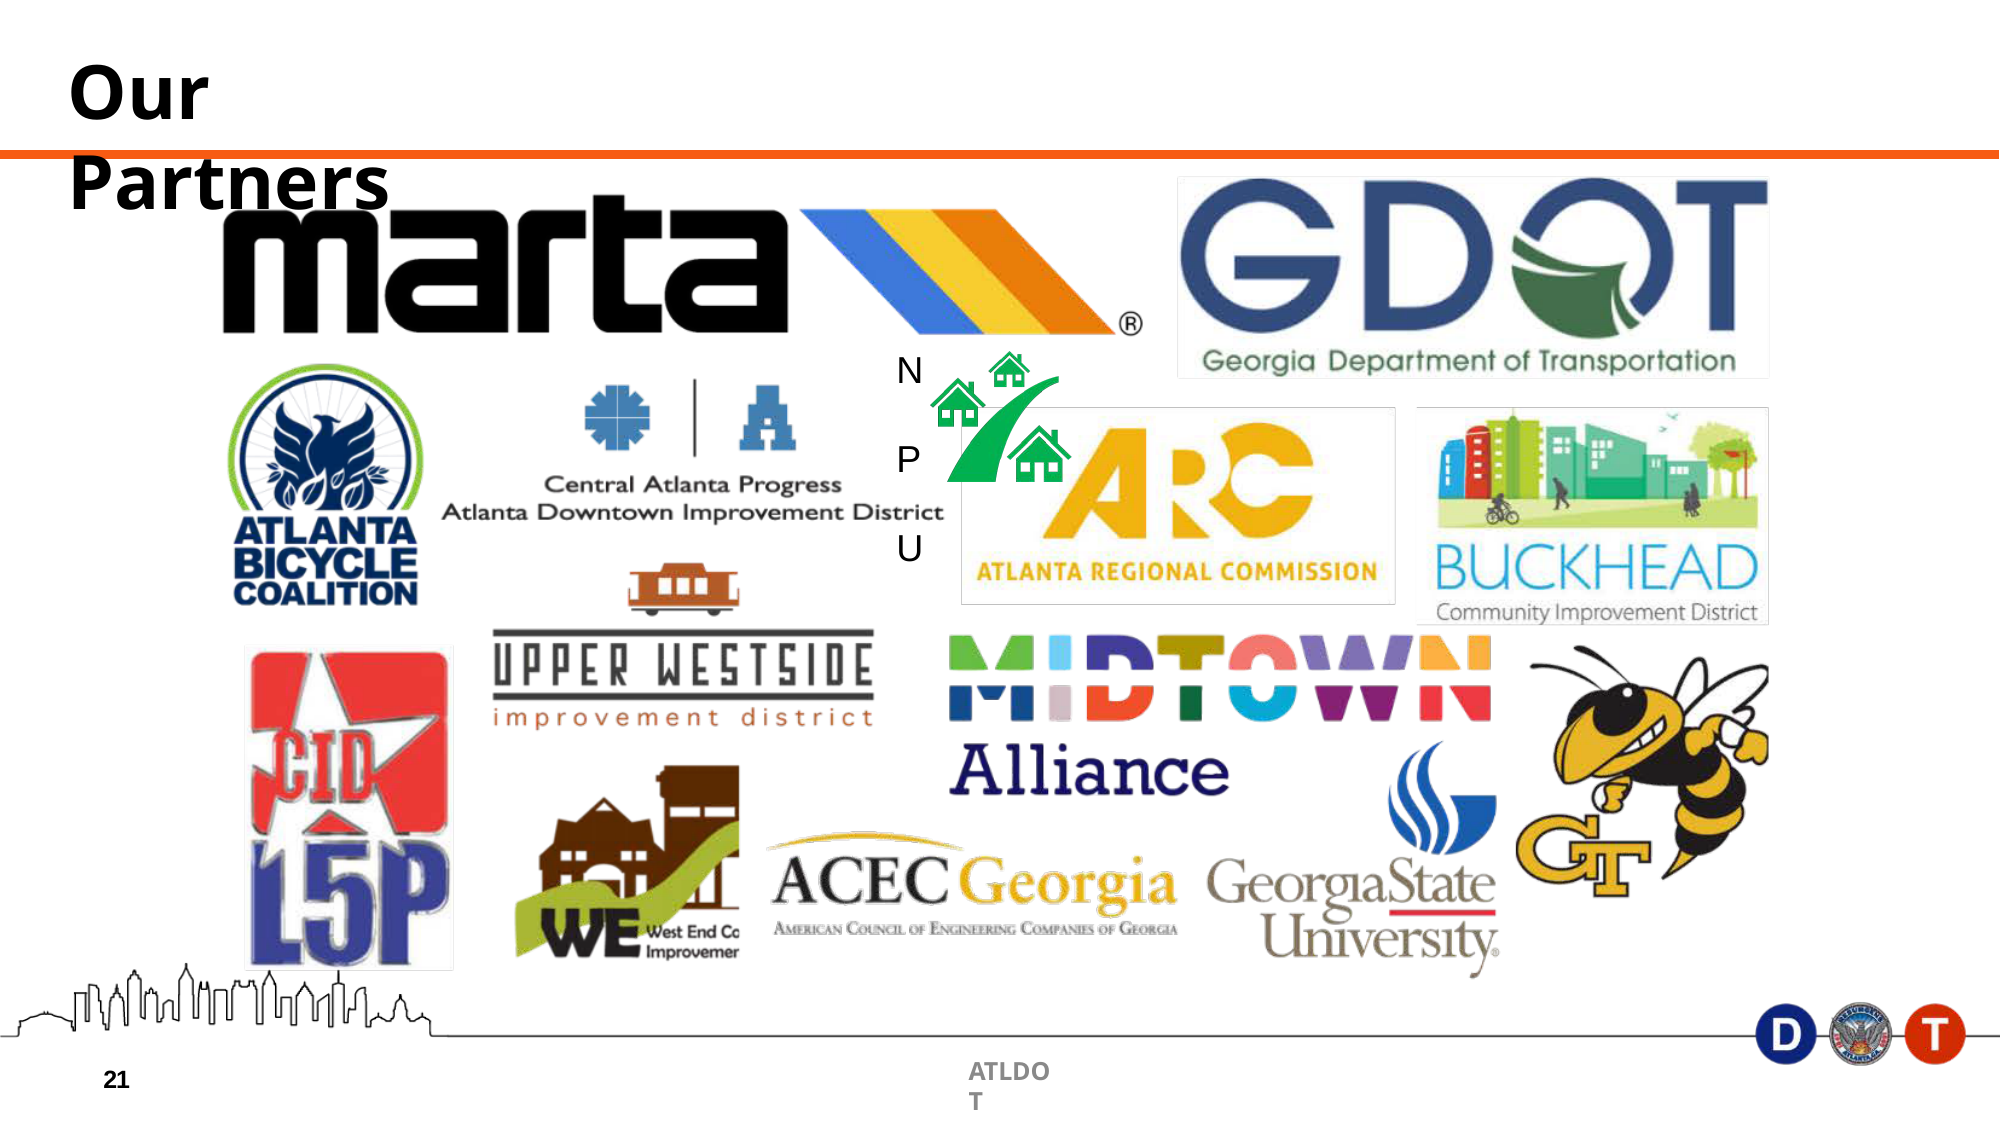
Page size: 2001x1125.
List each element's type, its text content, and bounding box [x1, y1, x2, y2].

text_box 21 [97, 1084, 138, 1094]
text_box Our Partners [65, 42, 432, 149]
text_box ATLDOT [966, 1084, 1063, 1116]
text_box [0, 151, 2000, 1073]
